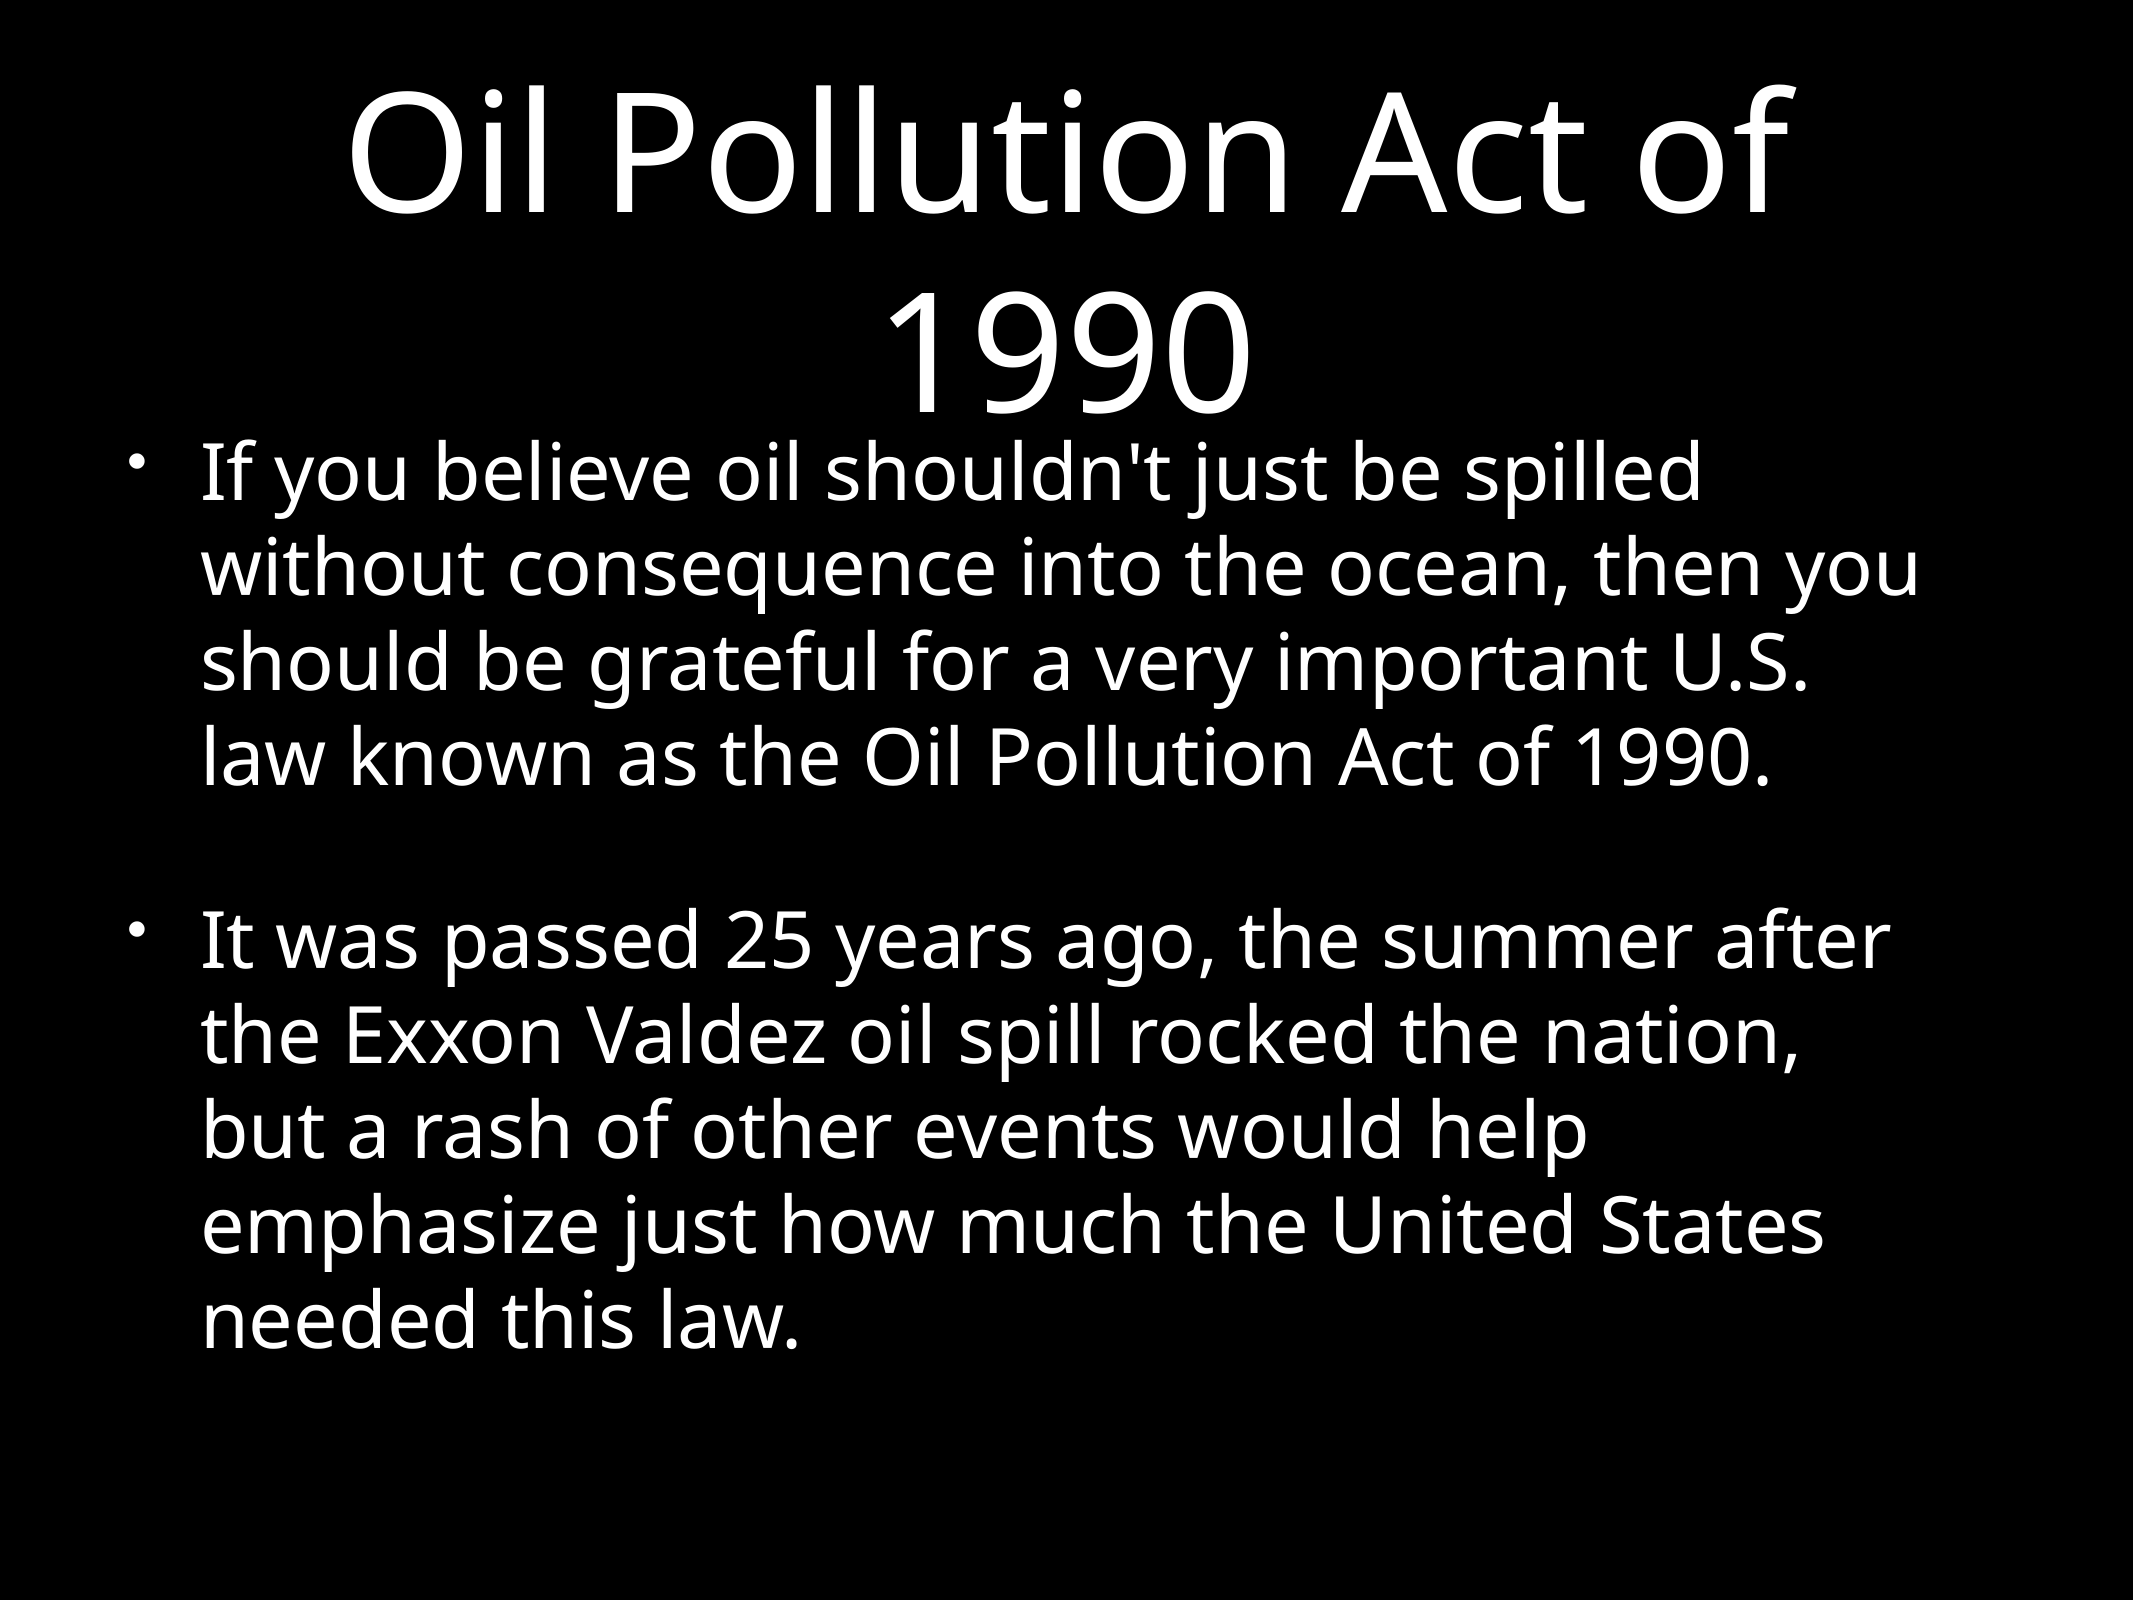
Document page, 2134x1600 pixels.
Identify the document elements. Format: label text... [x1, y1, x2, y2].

title Oil Pollution Act of 1990 [155, 68, 1978, 424]
list If you believe oil shouldn't just be spilled without consequence into the ocean, then you should be grateful for a very important U.S. law known as the Oil Pollution Act of 1990. It was passed 25 years ago, the summer after the Exxon Valdez oil spill rocked the nation, but a rash of other events would help emphasize just how much the United States needed this law. [118, 376, 1941, 1409]
